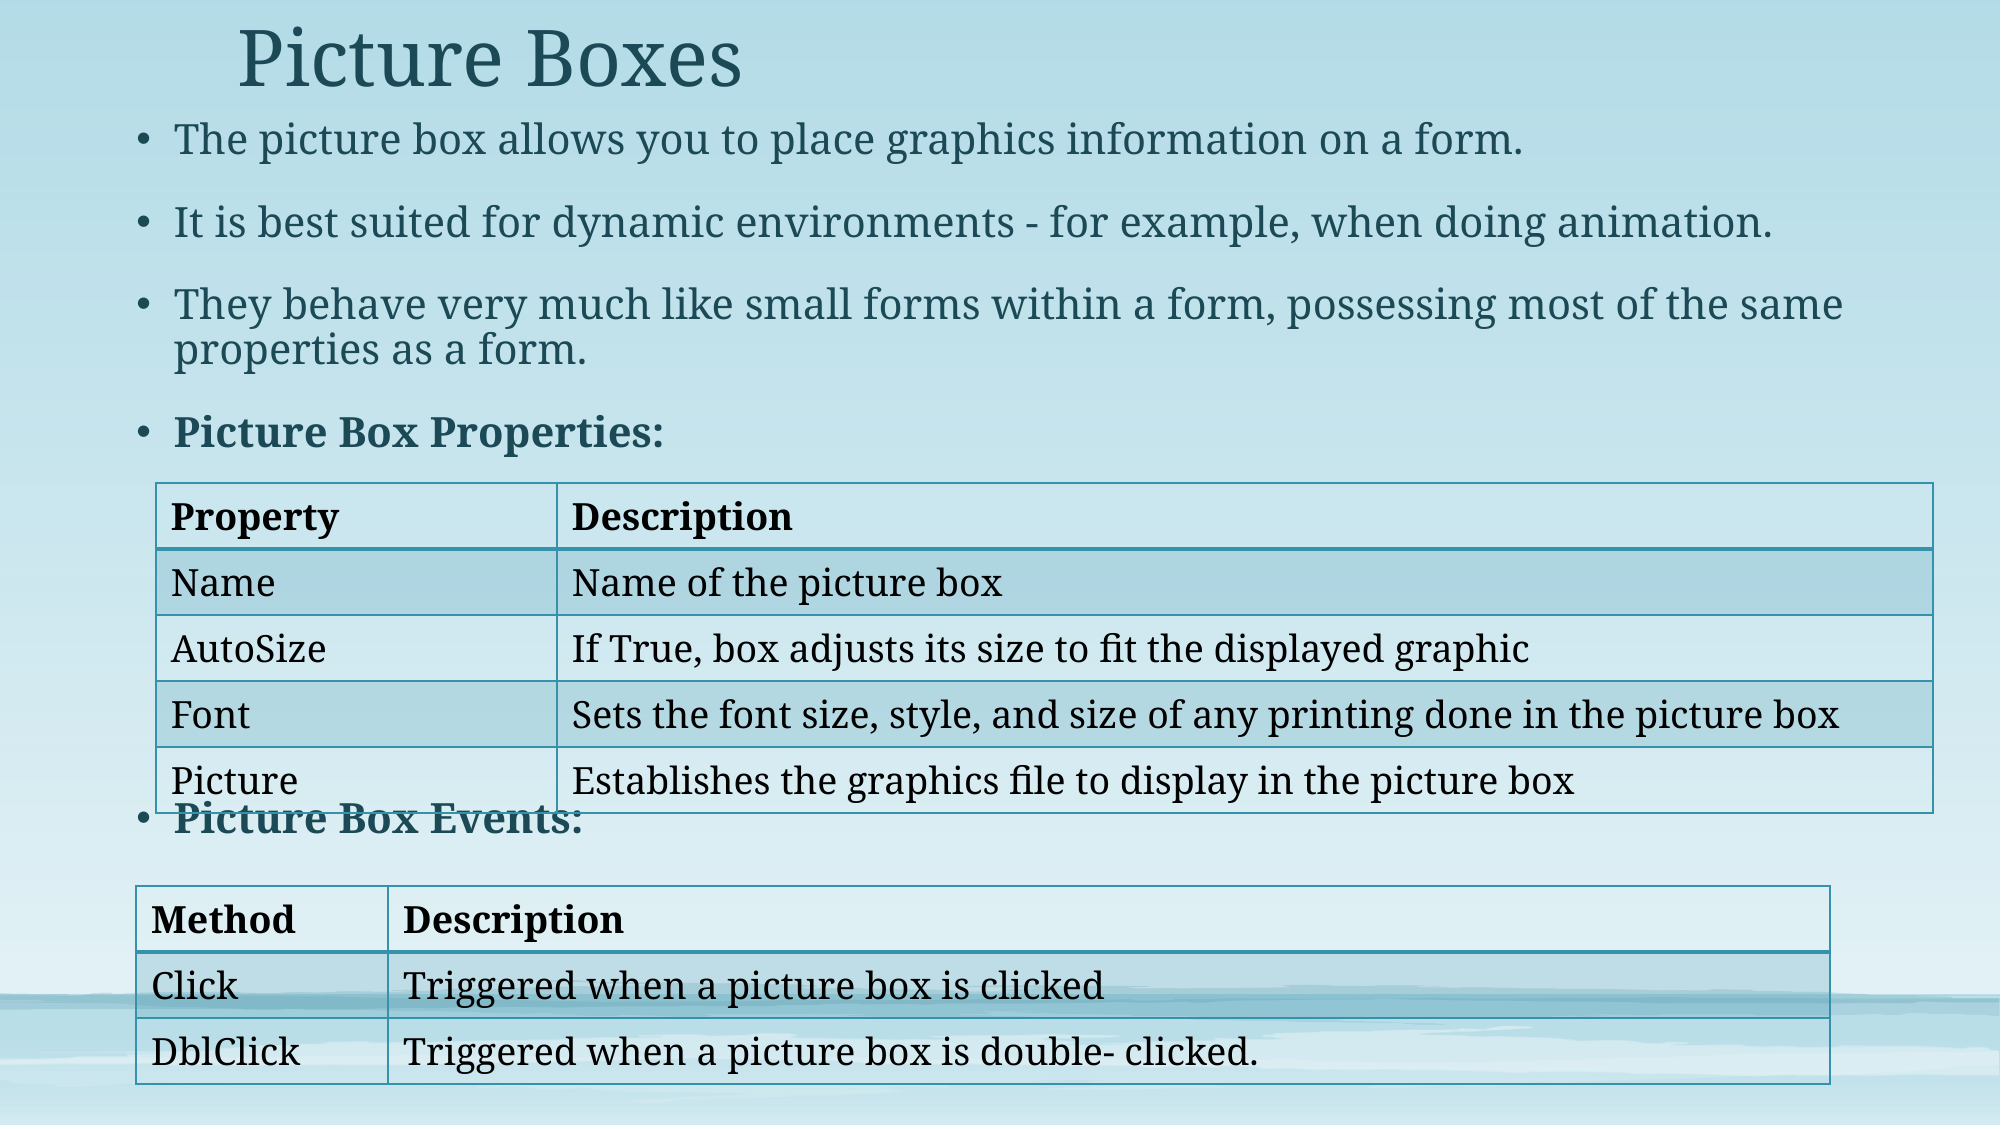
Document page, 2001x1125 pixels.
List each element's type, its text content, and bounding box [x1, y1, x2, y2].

table_cell If True, box adjusts its size to fit the displayed graphic [558, 616, 1932, 680]
title Picture Boxes [222, 10, 1866, 111]
picture [0, 1026, 2000, 1103]
table_cell Triggered when a picture box is double- clicked. [389, 1019, 1829, 1083]
table_cell Name [157, 551, 556, 614]
table_cell AutoSize [157, 616, 556, 680]
table_cell Sets the font size, style, and size of any printing done in the picture box [558, 682, 1932, 746]
table_cell Click [137, 954, 387, 1017]
table_header Description [389, 887, 1829, 950]
table_cell Name of the picture box [558, 551, 1932, 614]
table_cell Triggered when a picture box is clicked [389, 954, 1829, 1017]
table_header Description [558, 484, 1932, 547]
table_header Property [157, 484, 556, 547]
list The picture box allows you to place graphics information on a form. It is best suited for dynamic environments - for example, when doing animation. They behave very much like small forms within a form, possessing most of the same properties as a form. Picture Box Properties: Picture Box Events: [113, 111, 1940, 1071]
table_cell Establishes the graphics file to display in the picture box [558, 748, 1932, 812]
table_cell Picture [157, 748, 556, 812]
table_cell Font [157, 682, 556, 746]
table_cell DblClick [137, 1019, 387, 1083]
table_header Method [137, 887, 387, 950]
